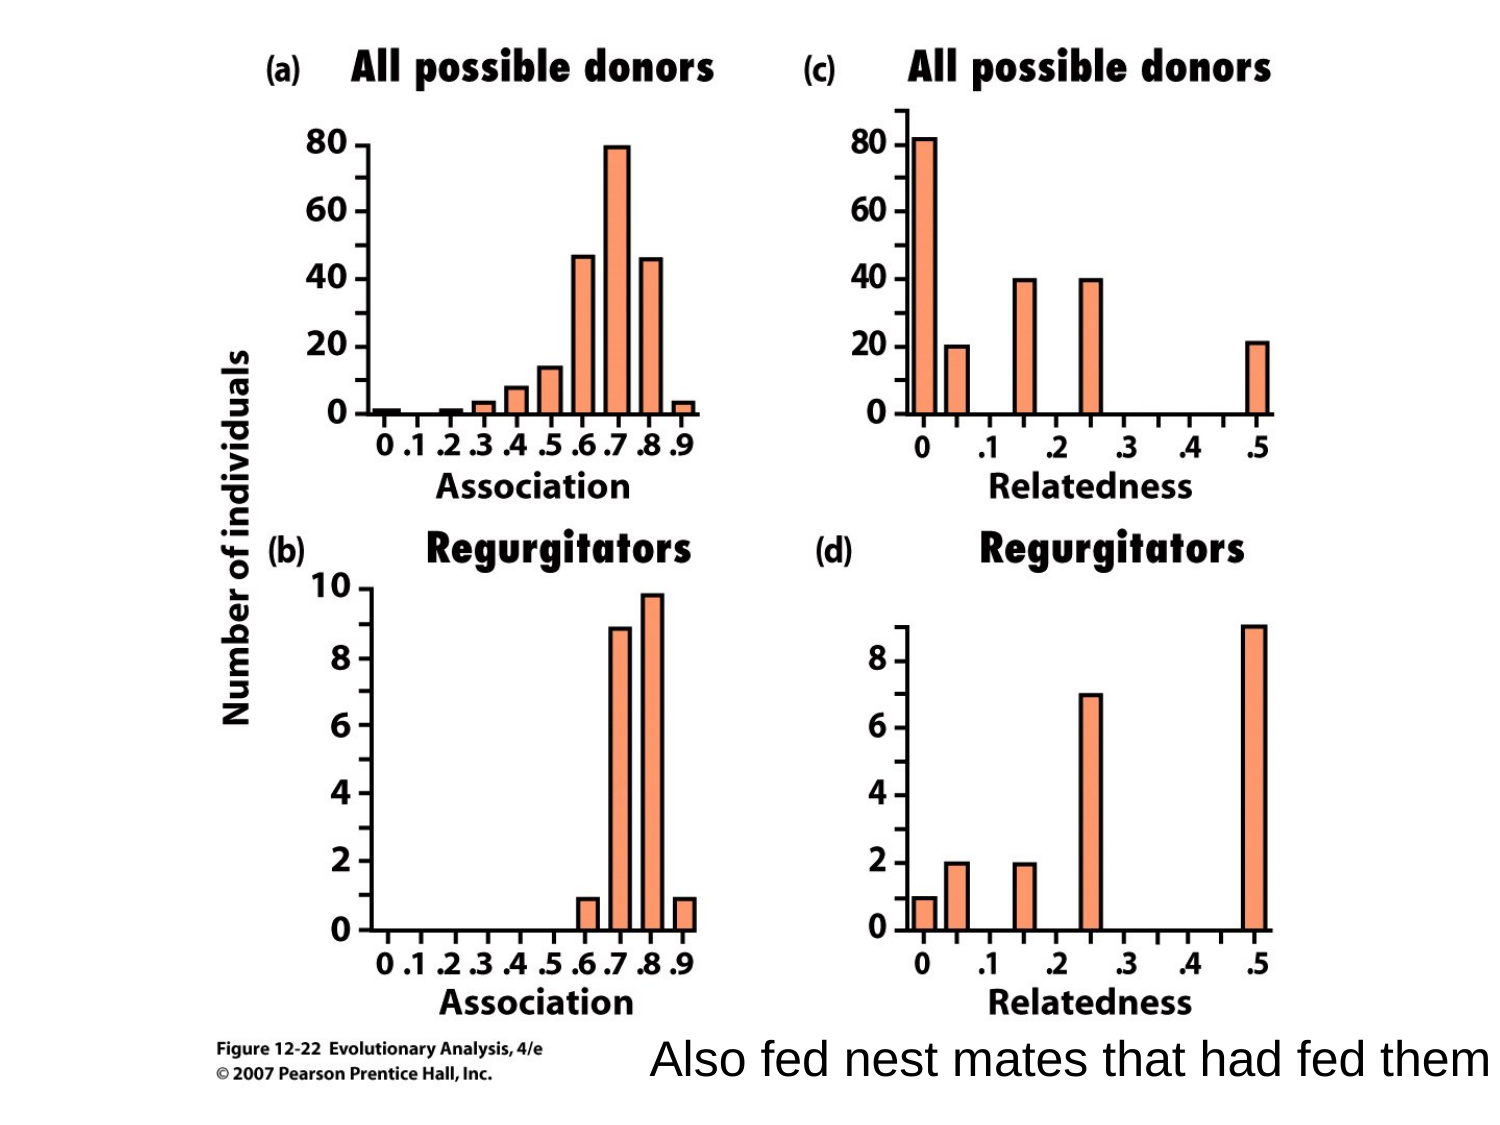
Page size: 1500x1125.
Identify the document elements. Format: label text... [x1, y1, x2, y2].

text_box Also fed nest mates that had fed them [1295, 1018, 1500, 1094]
picture [208, 37, 1293, 1088]
